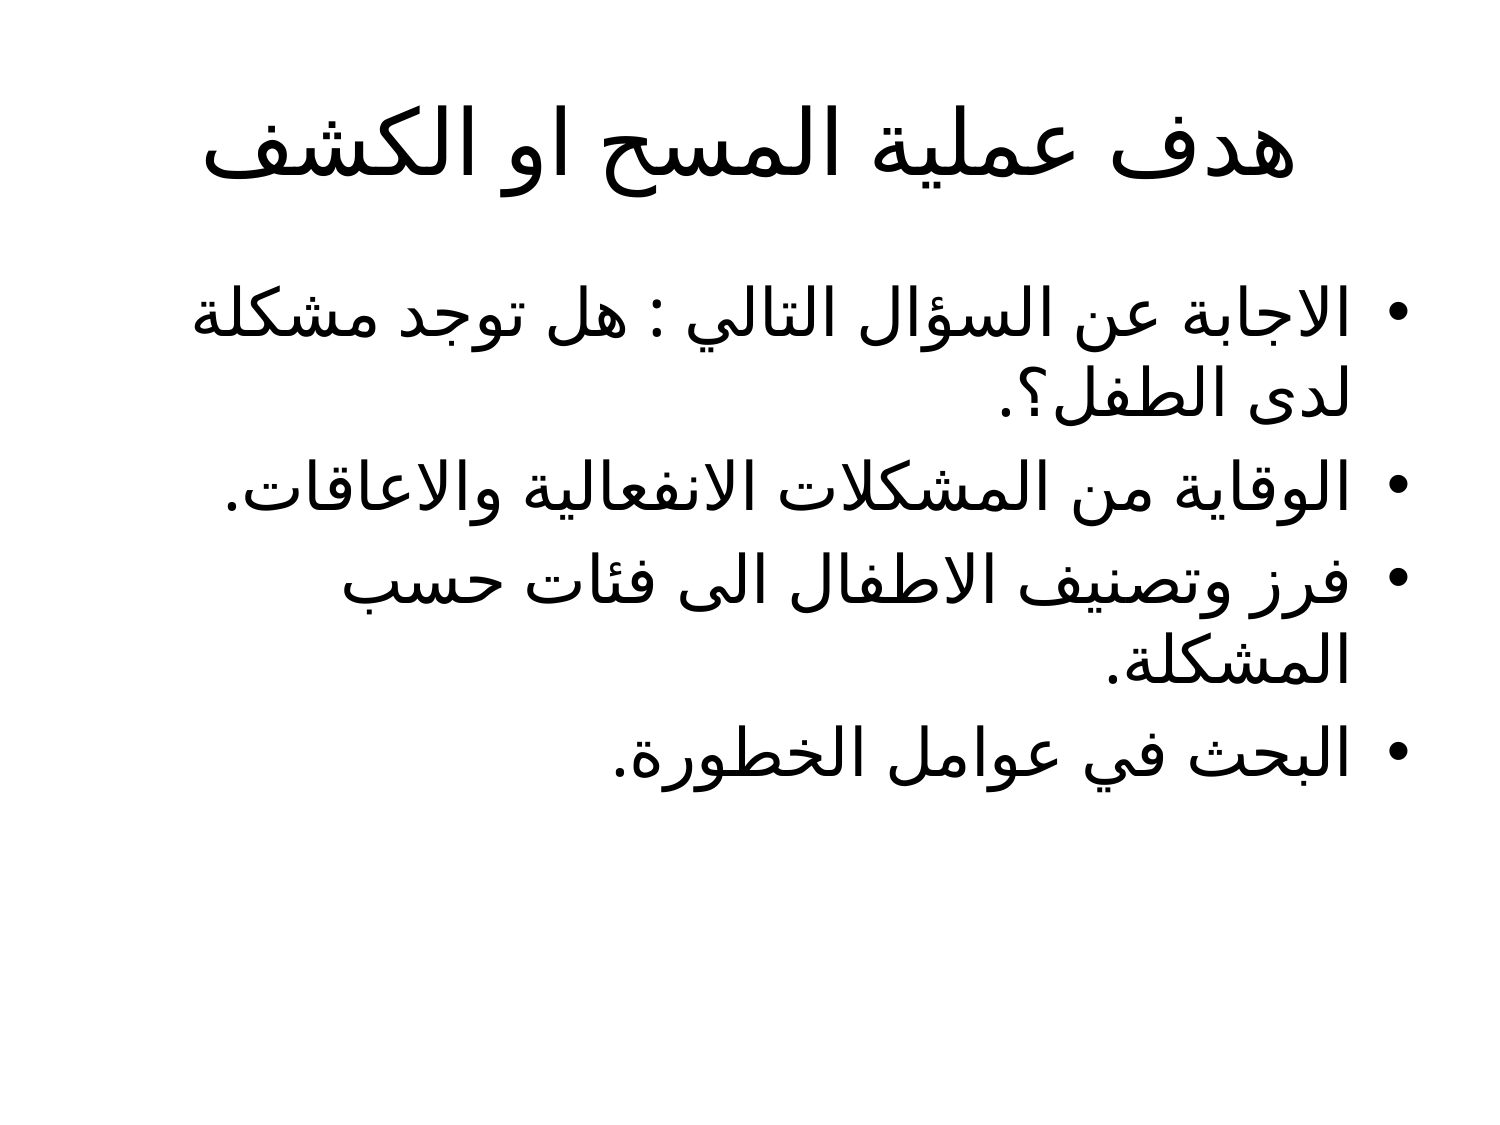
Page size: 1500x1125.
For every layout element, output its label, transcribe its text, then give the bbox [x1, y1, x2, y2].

title هدف عملية المسح او الكشف [75, 45, 1425, 233]
list الاجابة عن السؤال التالي : هل توجد مشكلة لدى الطفل؟. الوقاية من المشكلات الانفعالية والاعاقات. فرز وتصنيف الاطفال الى فئات حسب المشكلة. البحث في عوامل الخطورة. [75, 262, 1425, 1005]
